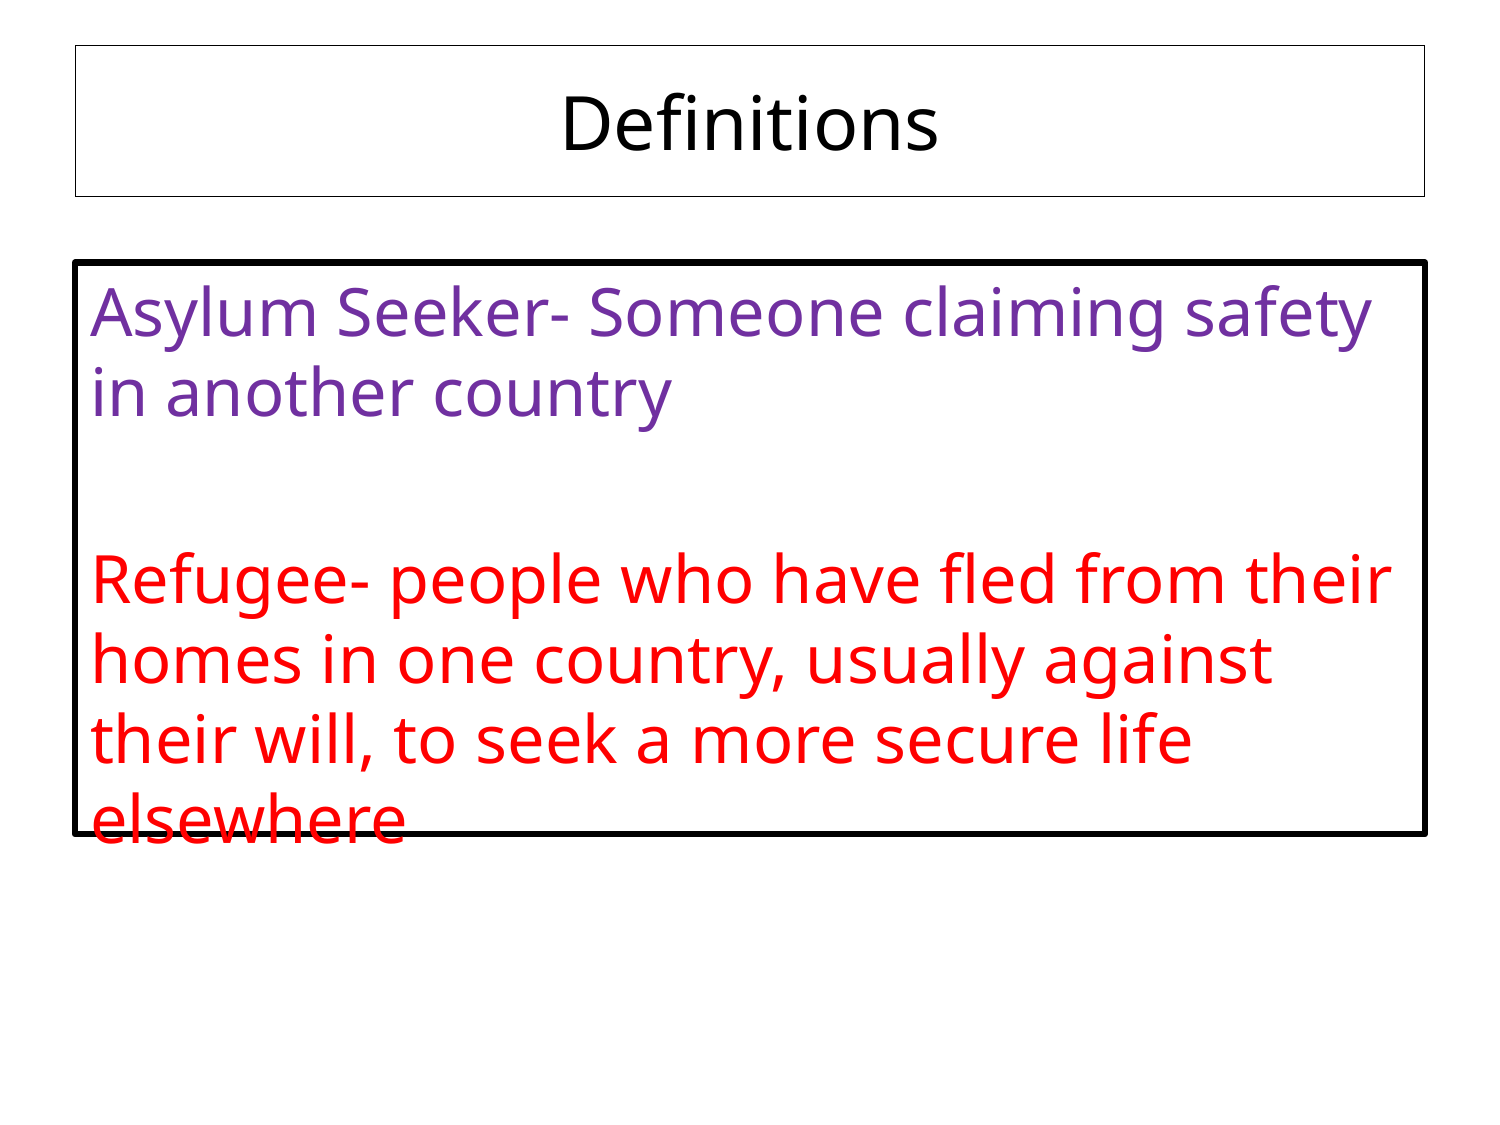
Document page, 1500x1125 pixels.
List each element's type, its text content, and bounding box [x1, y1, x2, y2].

list Asylum Seeker- Someone claiming safety in another country Refugee- people who have fled from their homes in one country, usually against their will, to seek a more secure life elsewhere [75, 262, 1425, 835]
title Definitions [75, 45, 1425, 197]
